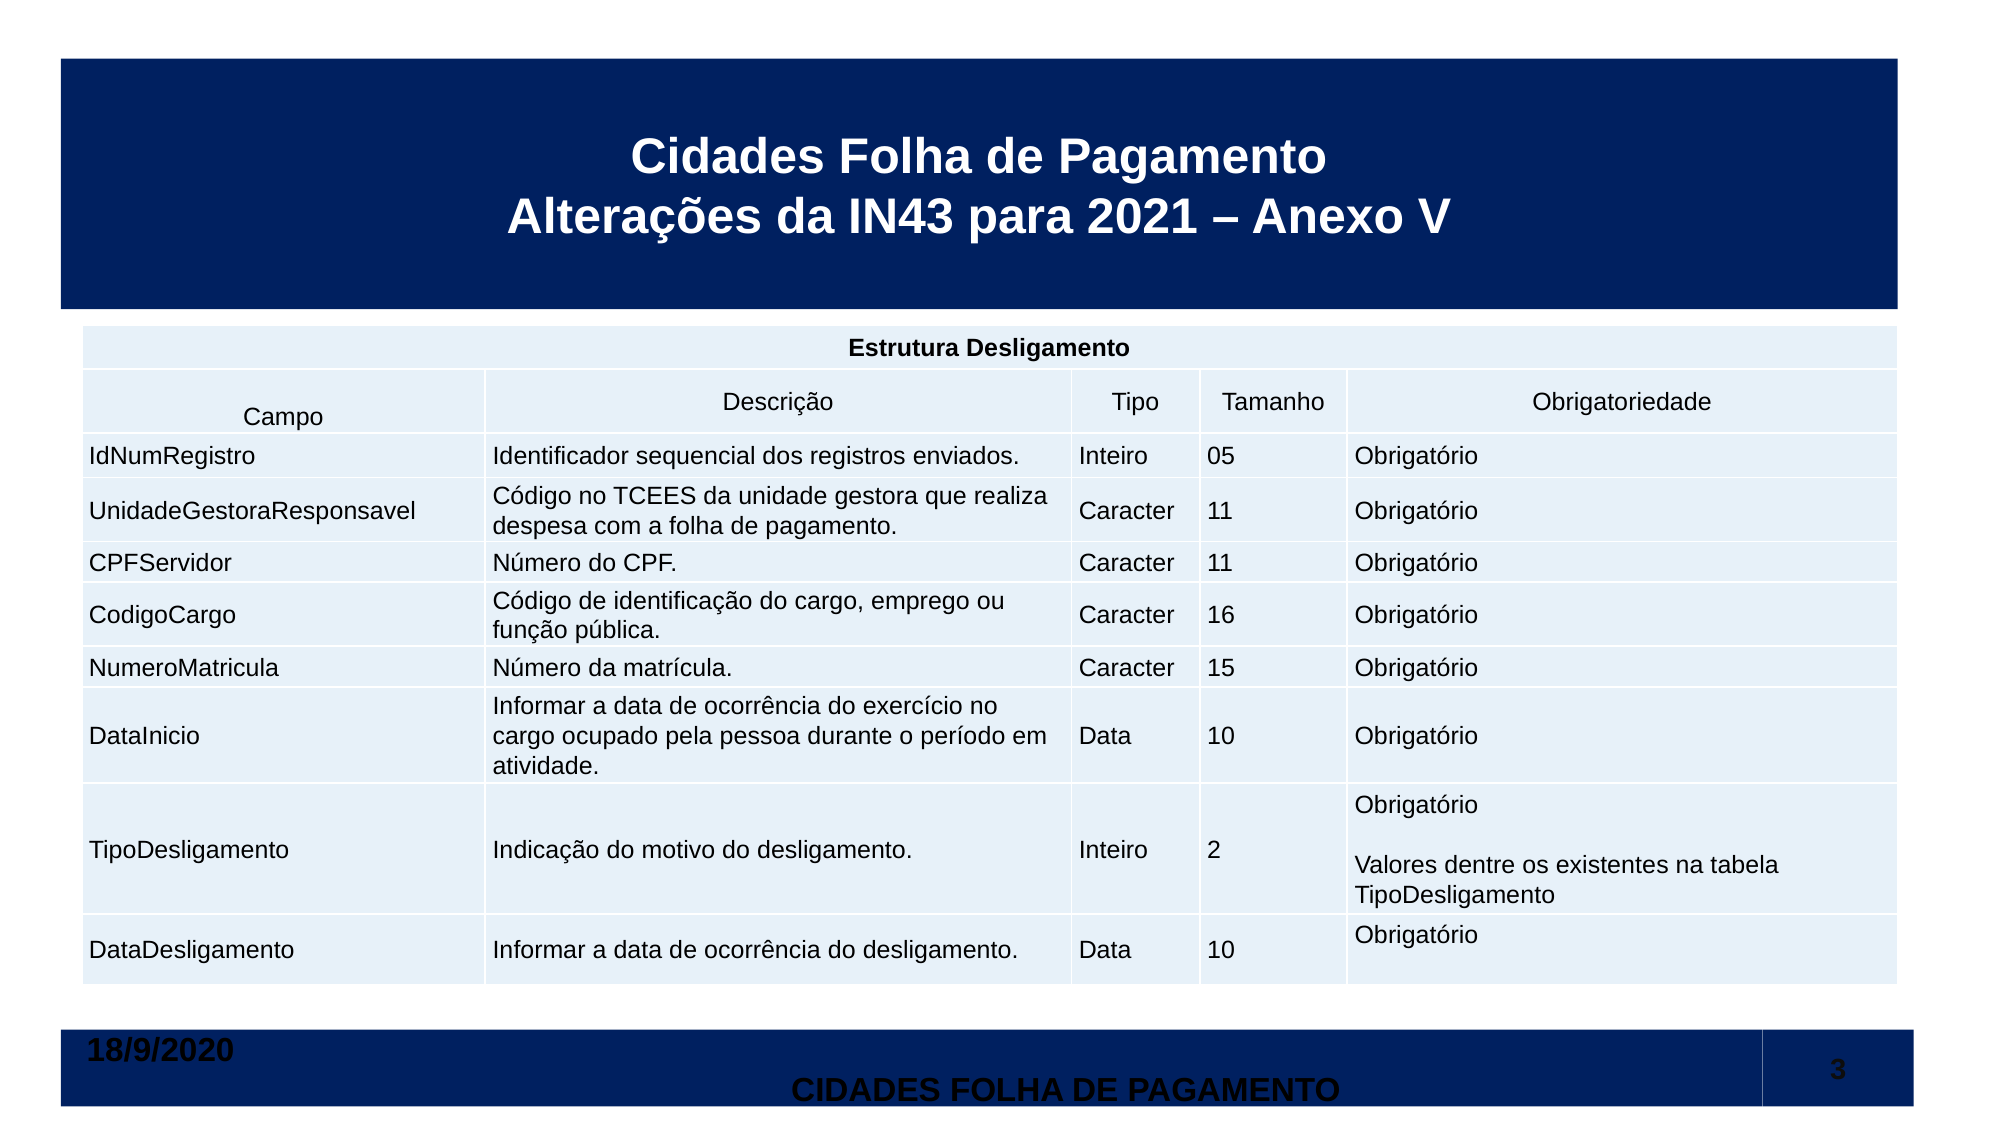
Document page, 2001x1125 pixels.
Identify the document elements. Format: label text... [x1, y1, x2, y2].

table_cell CodigoCargo [83, 583, 484, 645]
table_cell Tipo [1072, 370, 1199, 432]
table_cell Caracter [1072, 583, 1199, 645]
table_cell Identificador sequencial dos registros enviados. [486, 434, 1071, 477]
table_cell Obrigatório [1348, 915, 1897, 984]
table_cell CPFServidor [83, 542, 484, 581]
table_cell Obrigatório [1348, 542, 1897, 581]
table_cell Obrigatório [1348, 478, 1897, 541]
table_cell Código de identificação do cargo, emprego ou função pública. [486, 583, 1071, 645]
table_cell Código no TCEES da unidade gestora que realiza despesa com a folha de pagamento. [486, 478, 1071, 541]
table_cell 16 [1201, 583, 1346, 645]
table_cell Descrição [486, 370, 1071, 432]
table_cell 10 [1201, 915, 1346, 984]
table_cell Inteiro [1072, 434, 1199, 477]
table_cell Caracter [1072, 542, 1199, 581]
table_cell 10 [1201, 688, 1346, 782]
table_cell Obrigatoriedade [1348, 370, 1897, 432]
table_cell Número do CPF. [486, 542, 1071, 581]
table_cell DataInicio [83, 688, 484, 782]
table_cell 2 [1201, 784, 1346, 913]
table_cell Informar a data de ocorrência do desligamento. [486, 915, 1071, 984]
table_cell UnidadeGestoraResponsavel [83, 478, 484, 541]
table_header Estrutura Desligamento [83, 326, 1897, 368]
table_cell TipoDesligamento [83, 784, 484, 913]
table_cell Obrigatório Valores dentre os existentes na tabela TipoDesligamento [1348, 784, 1897, 913]
table_cell IdNumRegistro [83, 434, 484, 477]
table_cell Tamanho [1201, 370, 1346, 432]
table_cell 05 [1201, 434, 1346, 477]
table_cell Data [1072, 688, 1199, 782]
table_cell 15 [1201, 647, 1346, 686]
table_cell 11 [1201, 542, 1346, 581]
table_cell 11 [1201, 478, 1346, 541]
table_cell Obrigatório [1348, 647, 1897, 686]
table_cell Indicação do motivo do desligamento. [486, 784, 1071, 913]
table_cell Número da matrícula. [486, 647, 1071, 686]
footer 18/9/2020 Cidades Folha de pagamento [60, 1029, 1762, 1107]
table_cell Data [1072, 915, 1199, 984]
table_cell Obrigatório [1348, 688, 1897, 782]
table_cell Caracter [1072, 478, 1199, 541]
table_cell DataDesligamento [83, 915, 484, 984]
table_cell Obrigatório [1348, 434, 1897, 477]
table_cell Informar a data de ocorrência do exercício no cargo ocupado pela pessoa durante o período em atividade. [486, 688, 1071, 782]
table_cell Caracter [1072, 647, 1199, 686]
table_cell Campo [83, 370, 484, 432]
slide_number 3 [1762, 1029, 1914, 1107]
table_cell Obrigatório [1348, 583, 1897, 645]
table_cell Inteiro [1072, 784, 1199, 913]
text_box Cidades Folha de Pagamento Alterações da IN43 para 2021 – Anexo V [60, 58, 1898, 310]
table_cell NumeroMatricula [83, 647, 484, 686]
